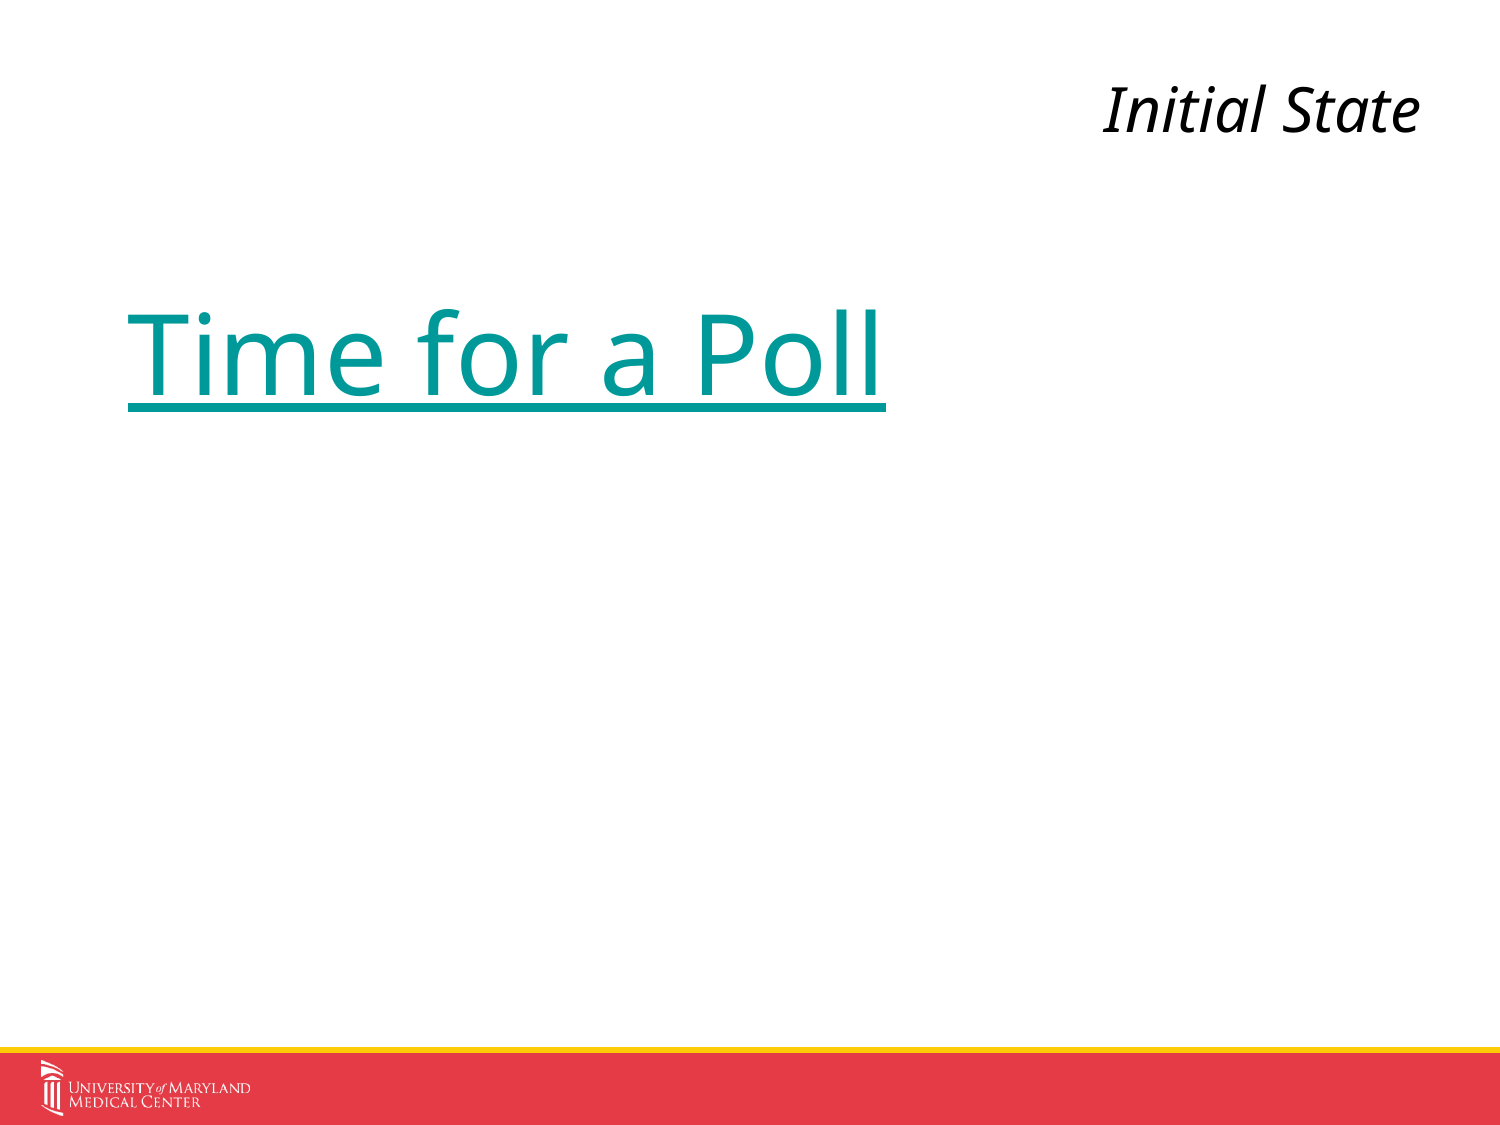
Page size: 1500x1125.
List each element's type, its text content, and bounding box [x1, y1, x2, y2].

title Initial State [120, 0, 1438, 215]
list Time for a Poll [112, 275, 1388, 1025]
picture [0, 1047, 1500, 1125]
